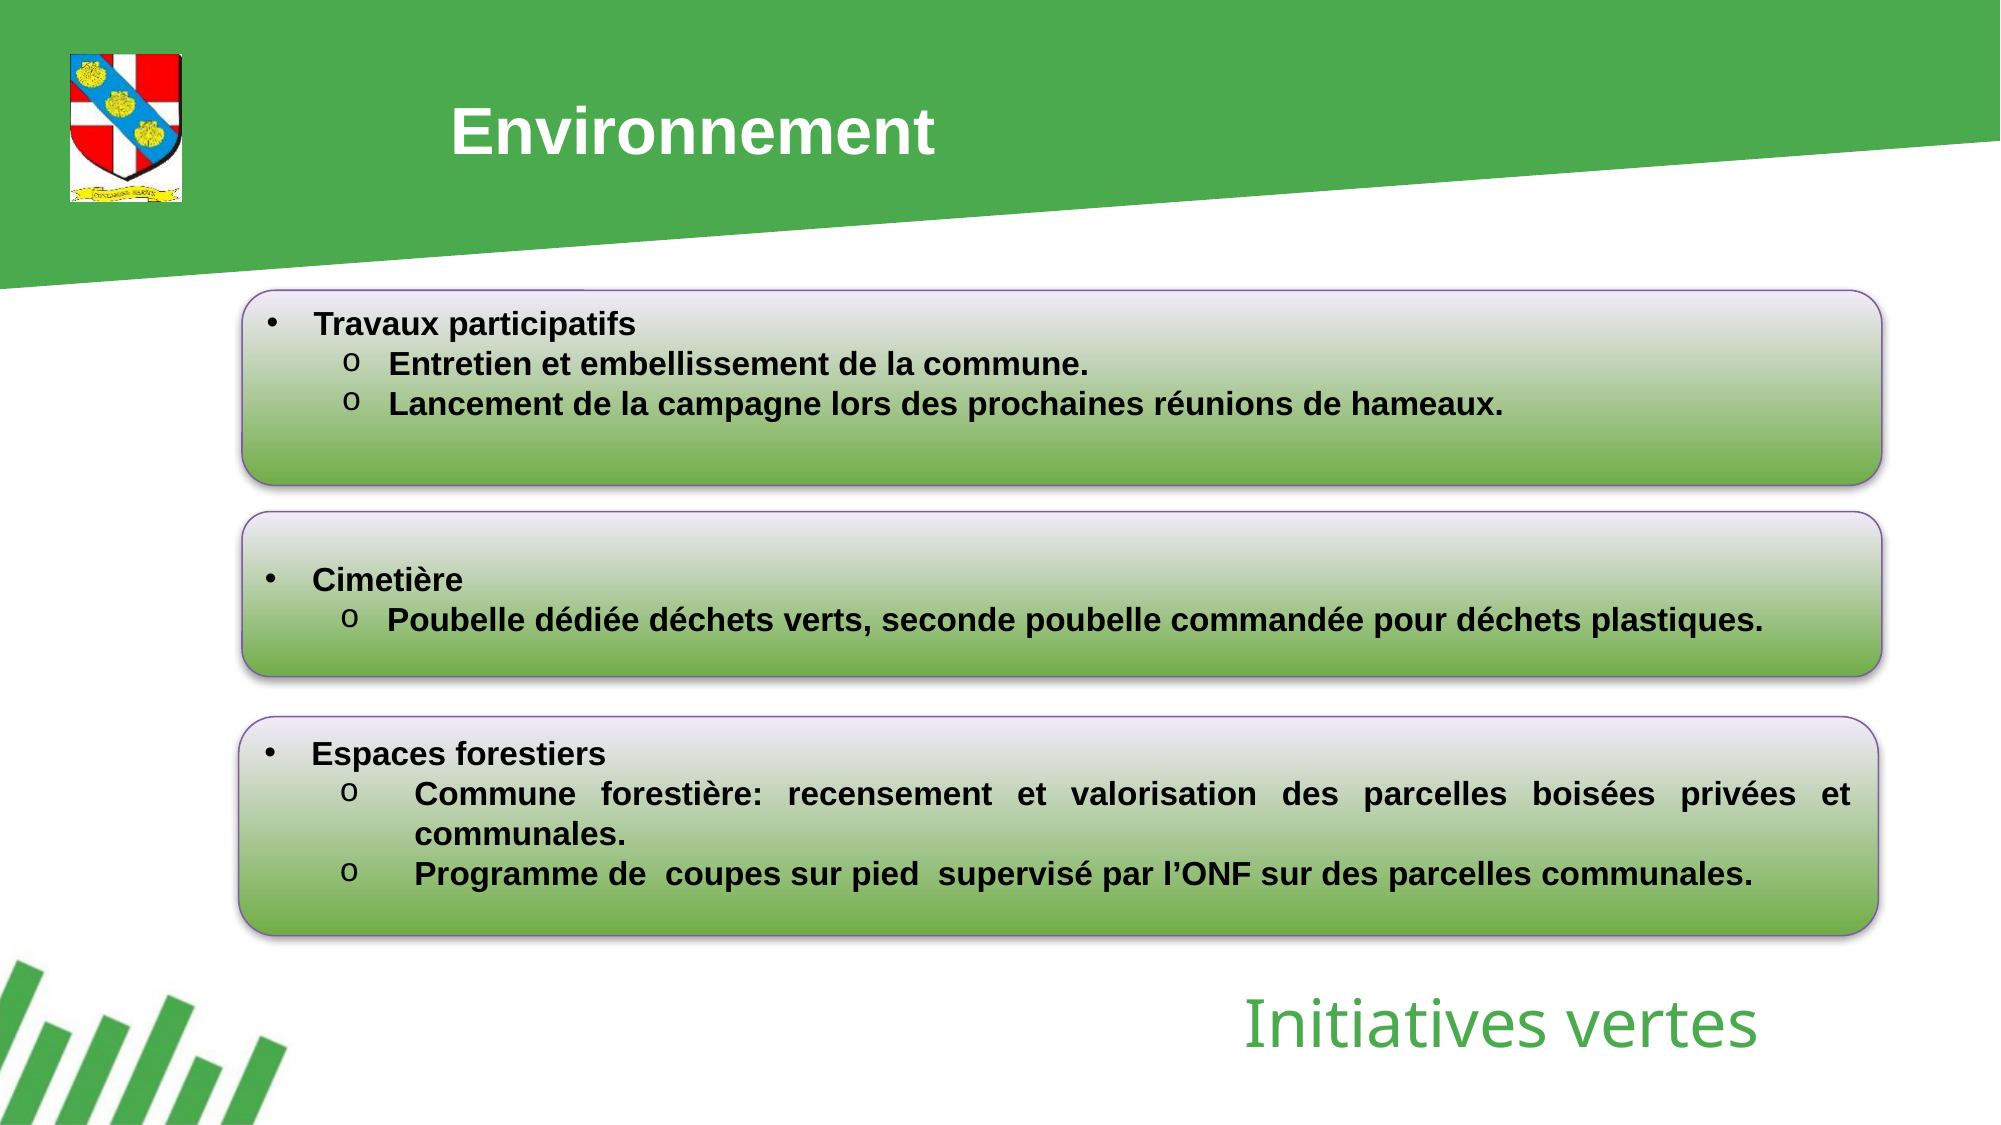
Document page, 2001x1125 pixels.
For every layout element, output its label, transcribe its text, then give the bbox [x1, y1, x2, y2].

picture [70, 54, 182, 202]
picture [0, 898, 321, 1125]
picture [70, 57, 74, 71]
text_box Environnement [345, 80, 1041, 175]
text_box Espaces forestiers Commune forestière: recensement et valorisation des parcelles boisées privées et communales. Programme de coupes sur pied supervisé par l’ONF sur des parcelles communales. [238, 716, 1879, 936]
text_box Initiatives vertes [477, 972, 1775, 1068]
text_box Travaux participatifs Entretien et embellissement de la commune. Lancement de la campagne lors des prochaines réunions de hameaux. [242, 290, 1882, 486]
text_box [0, 0, 2000, 291]
picture [72, 54, 107, 91]
text_box [210, 343, 261, 494]
text_box Cimetière Poubelle dédiée déchets verts, seconde poubelle commandée pour déchets plastiques. [242, 511, 1882, 677]
